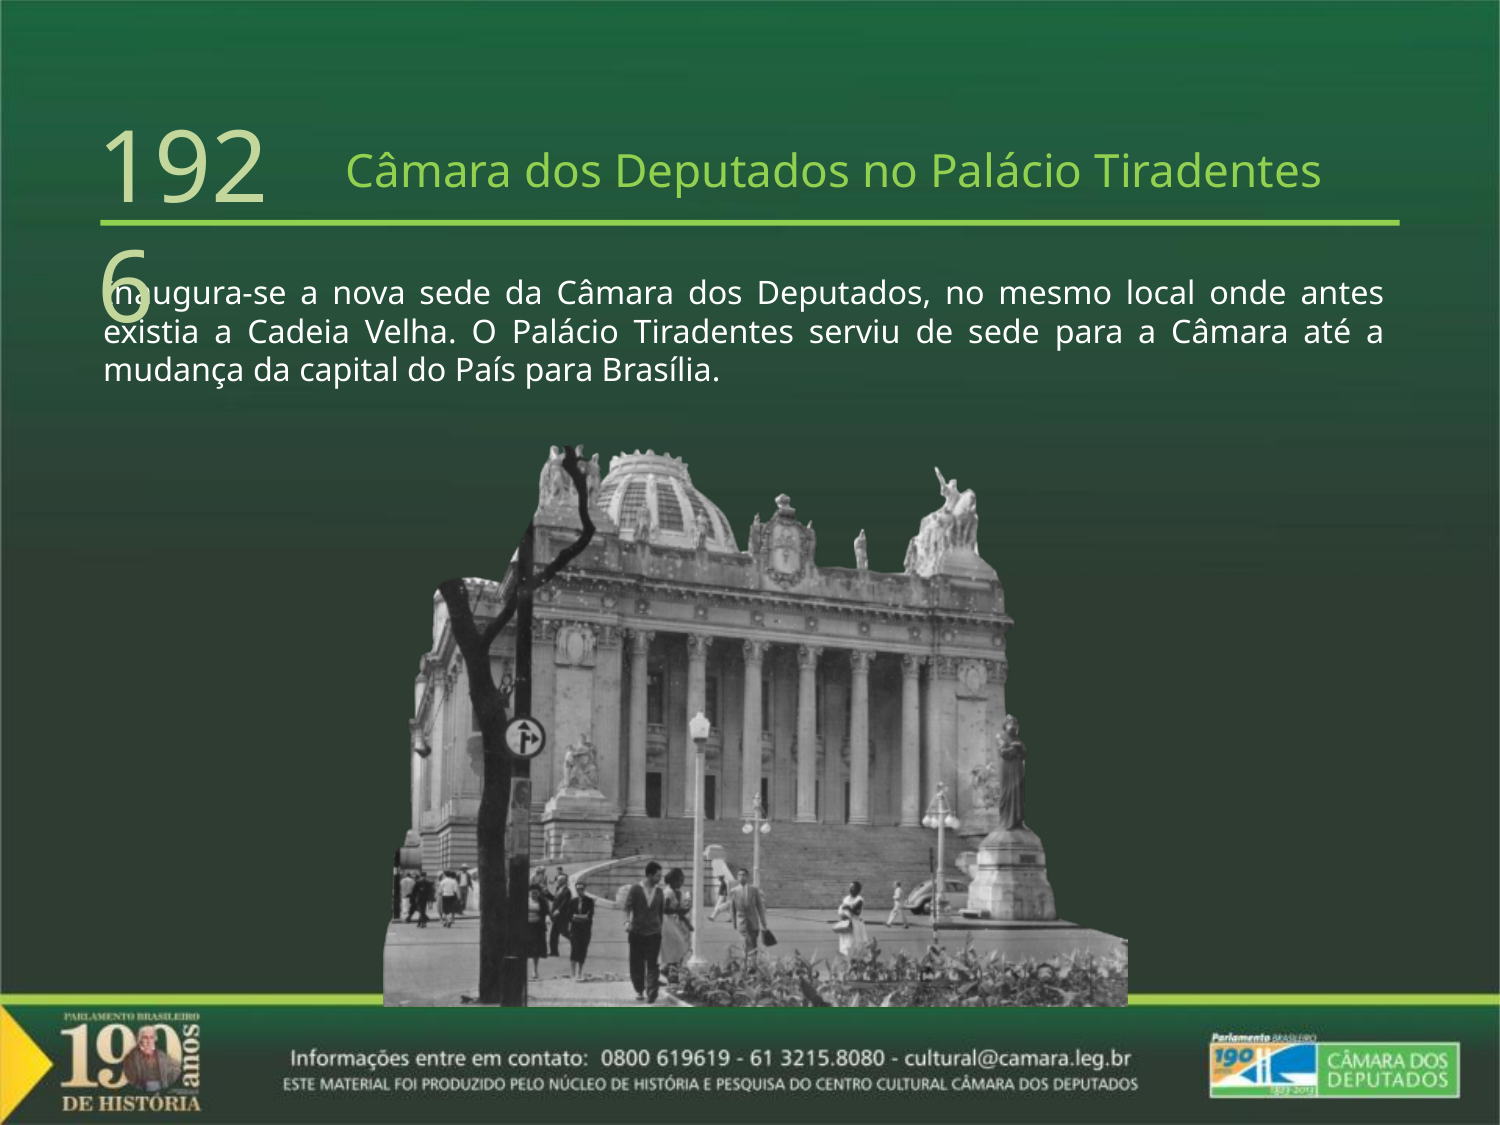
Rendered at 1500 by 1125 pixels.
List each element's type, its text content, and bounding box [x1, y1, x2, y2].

text_box [98, 218, 1402, 228]
text_box Inaugura-se a nova sede da Câmara dos Deputados, no mesmo local onde antes existia a Cadeia Velha. O Palácio Tiradentes serviu de sede para a Câmara até a mudança da capital do País para Brasília. [88, 264, 1400, 396]
text_box 1926 [82, 95, 337, 350]
text_box Câmara dos Deputados no Palácio Tiradentes [330, 134, 1500, 204]
picture [0, 0, 1500, 1125]
